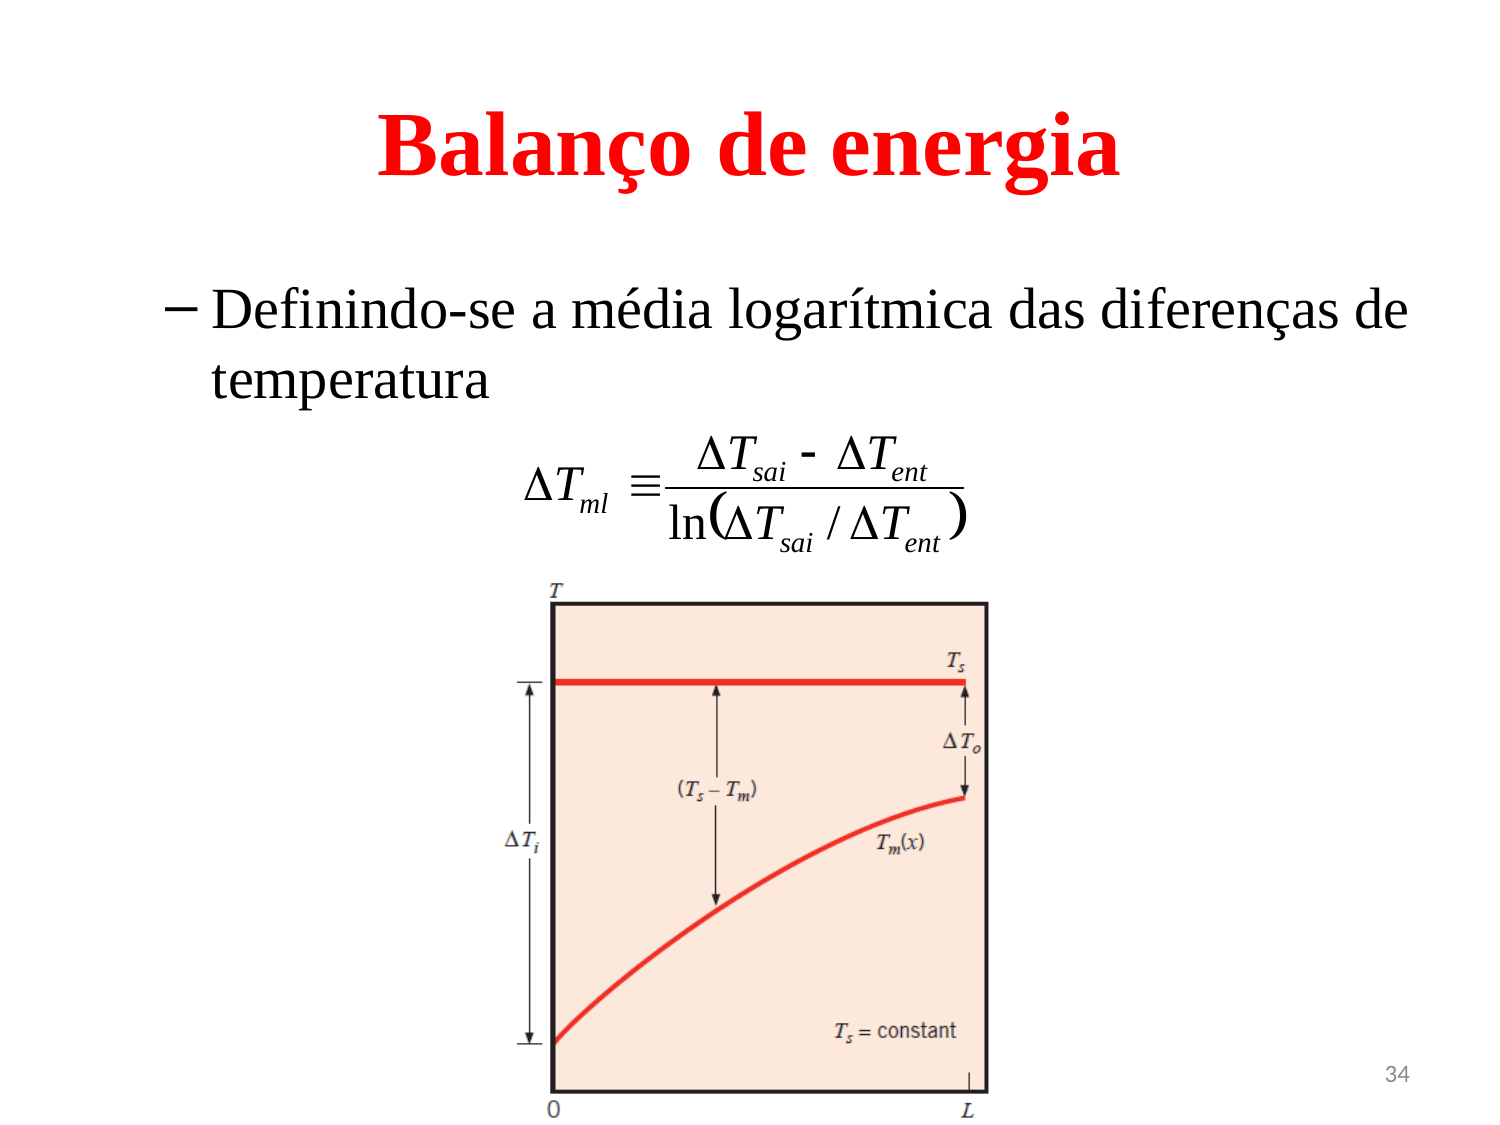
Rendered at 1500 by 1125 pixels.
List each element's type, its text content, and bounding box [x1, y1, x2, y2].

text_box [515, 421, 974, 564]
picture [493, 570, 1008, 1125]
list Definindo-se a média logarítmica das diferenças de temperatura [75, 262, 1425, 1005]
slide_number 34 [1074, 1042, 1425, 1103]
title Balanço de energia [75, 45, 1425, 233]
